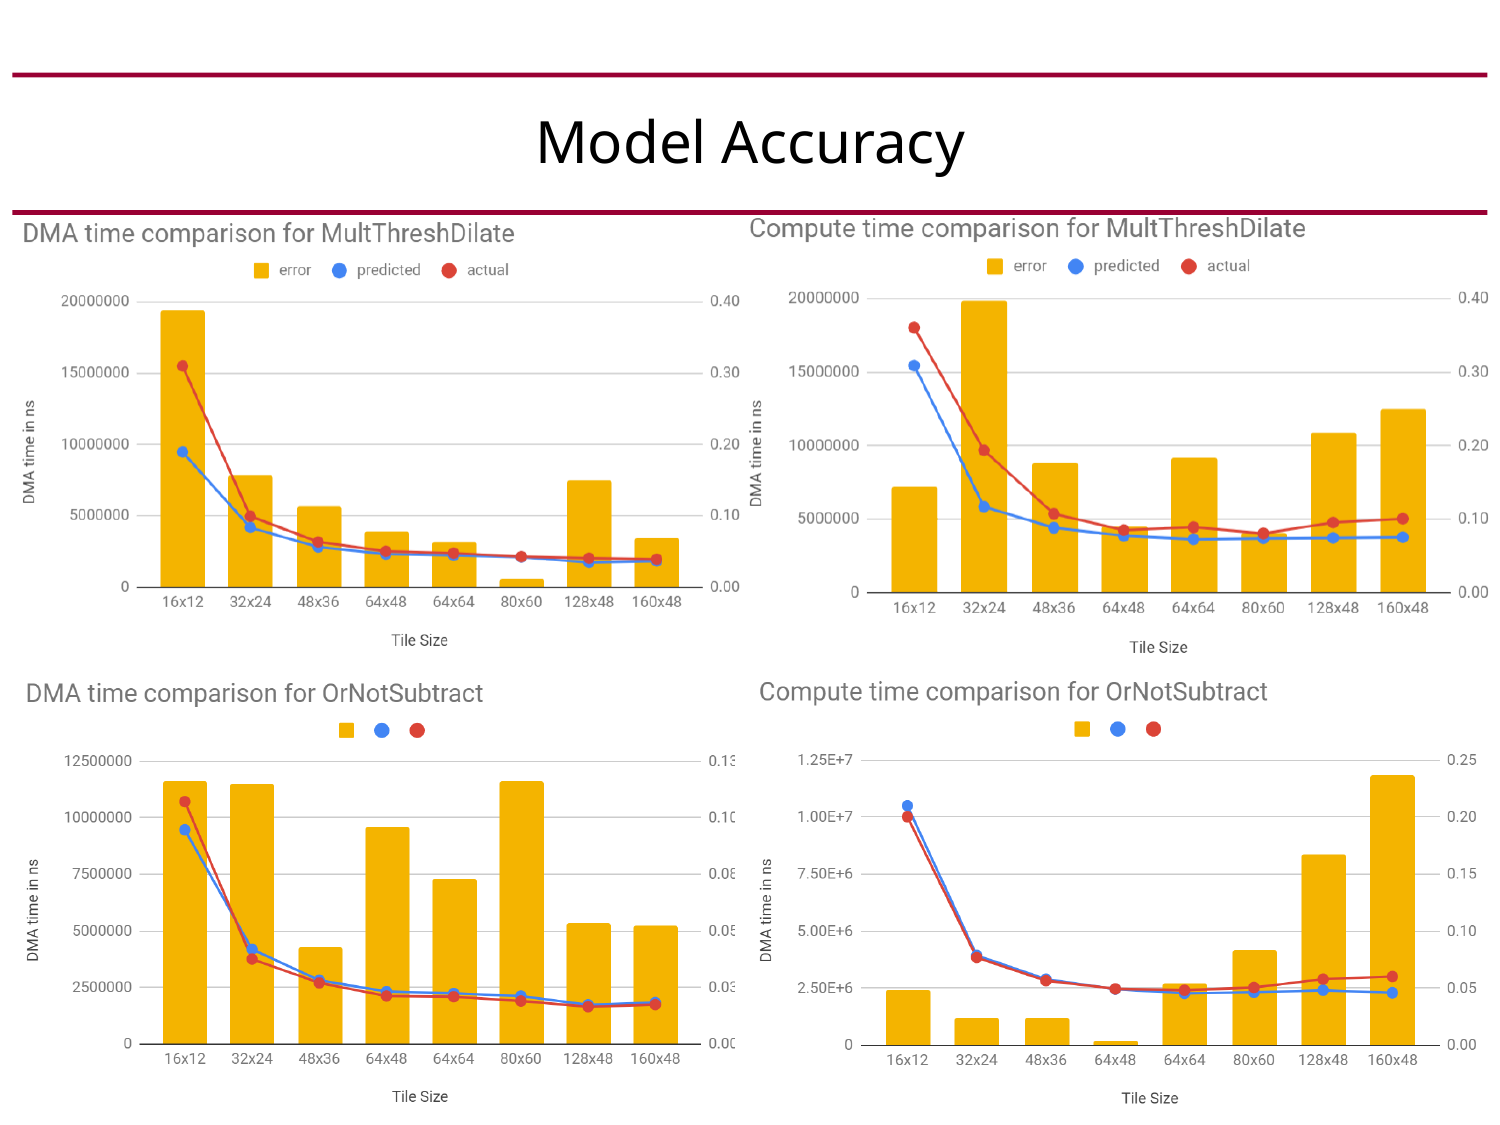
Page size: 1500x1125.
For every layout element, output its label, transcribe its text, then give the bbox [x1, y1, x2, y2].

title Model Accuracy [75, 75, 1425, 198]
picture [0, 191, 1500, 1125]
